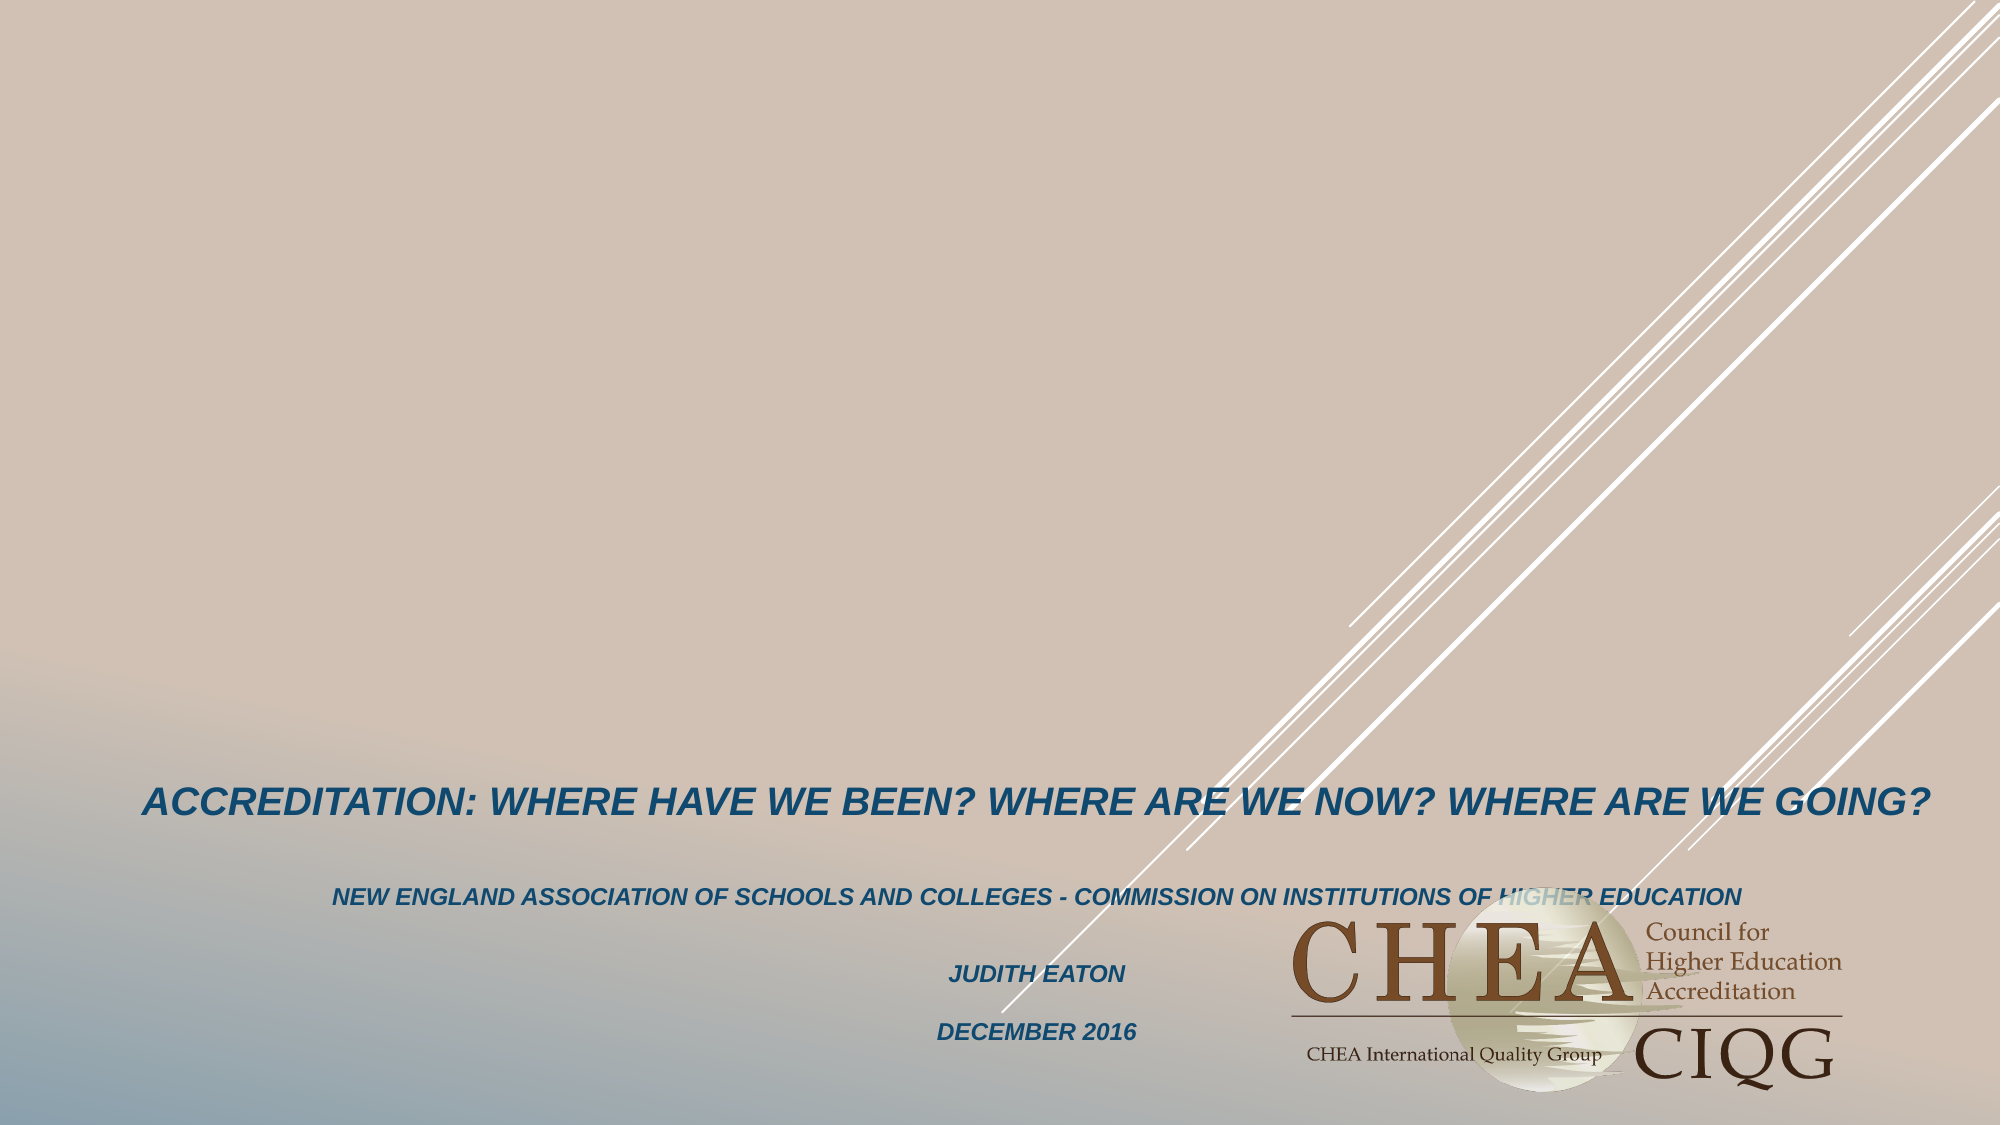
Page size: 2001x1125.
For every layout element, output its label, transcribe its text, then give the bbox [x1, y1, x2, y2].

title ACCREDITATION: WHERE HAVE WE BEEN? WHERE ARE WE NOW? WHERE ARE WE GOING? NEW ENGLAND ASSOCIATION OF SCHOOLS AND COLLEGES - COMMISSION ON INSTITUTIONS OF HIGHER EDUCATION Judith Eaton December 2016 [112, 122, 1962, 1125]
picture [1279, 872, 1855, 1107]
